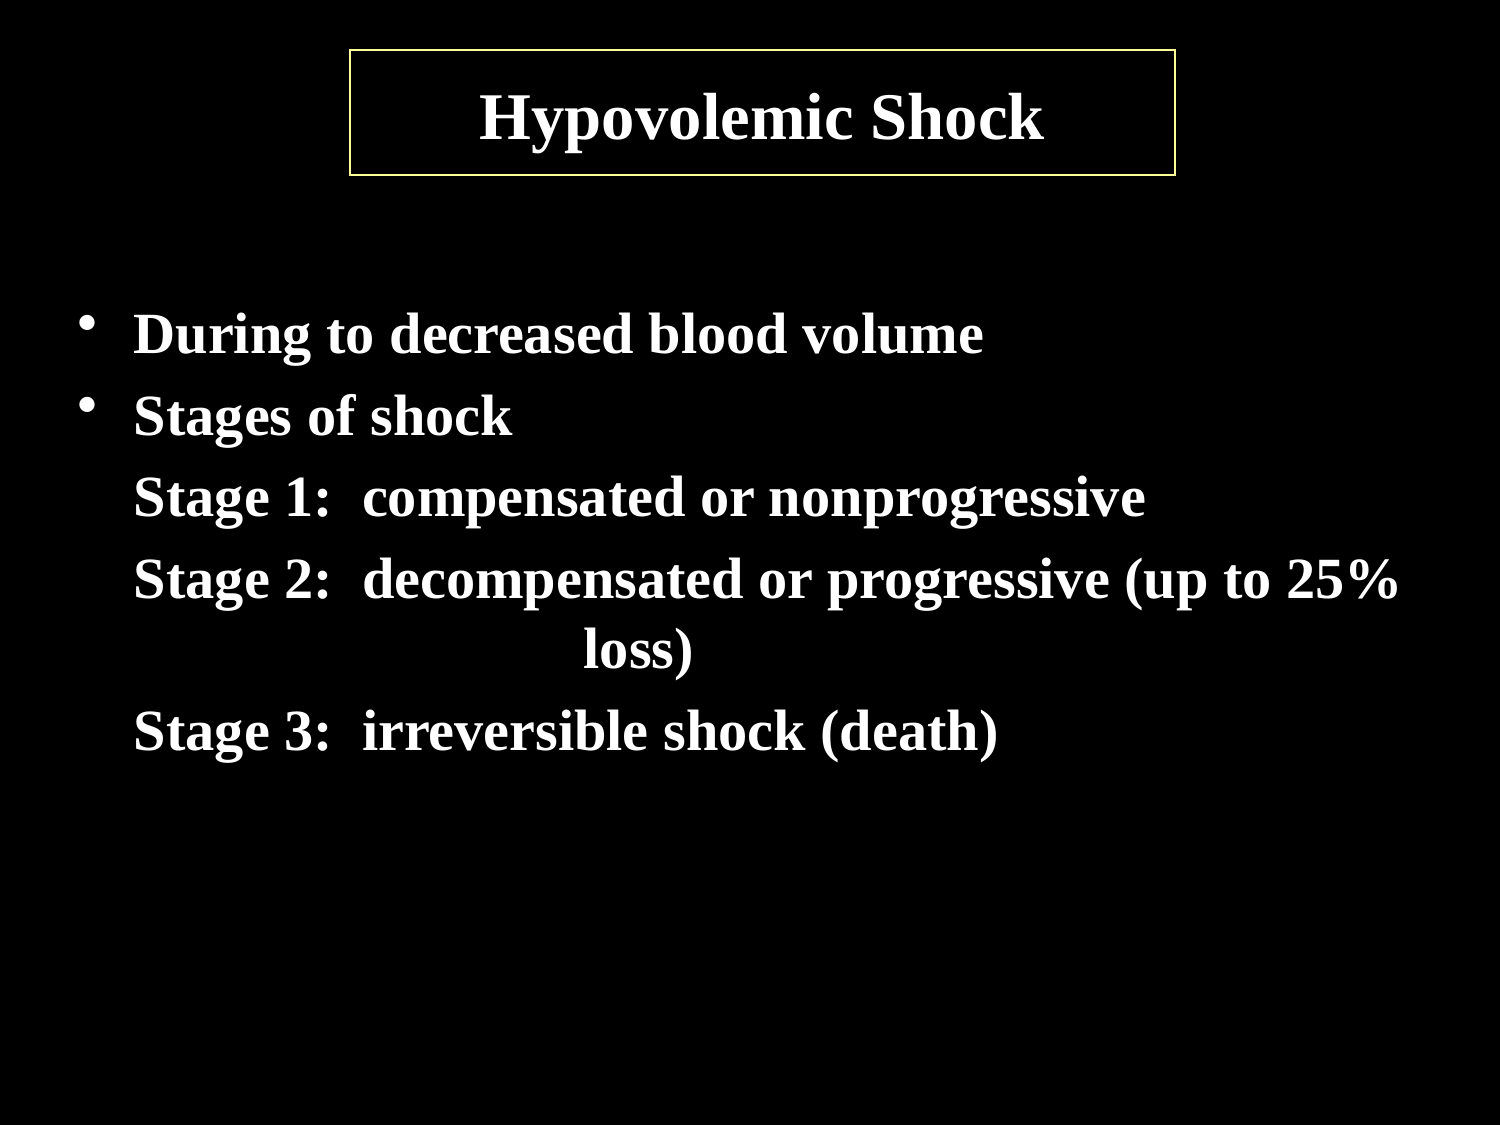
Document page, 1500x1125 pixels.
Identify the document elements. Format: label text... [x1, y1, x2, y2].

title Hypovolemic Shock [349, 49, 1176, 176]
list During to decreased blood volume Stages of shock Stage 1: compensated or nonprogressive Stage 2: decompensated or progressive (up to 25% loss) Stage 3: irreversible shock (death) [62, 287, 1463, 963]
